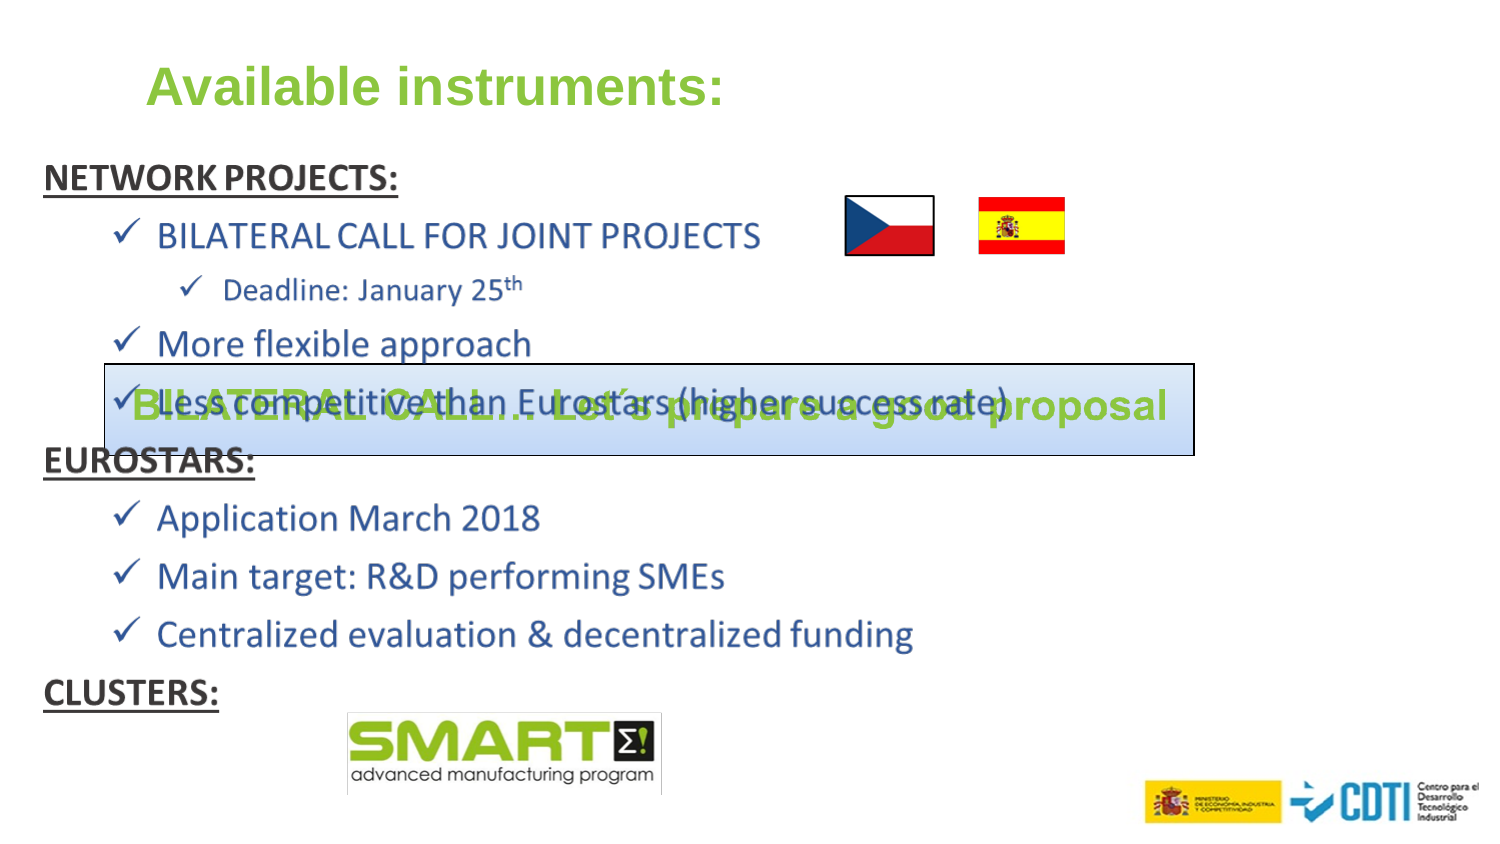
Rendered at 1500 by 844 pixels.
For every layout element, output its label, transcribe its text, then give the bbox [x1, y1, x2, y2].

picture [19, 141, 1479, 844]
text_box Available instruments: [133, 45, 738, 123]
